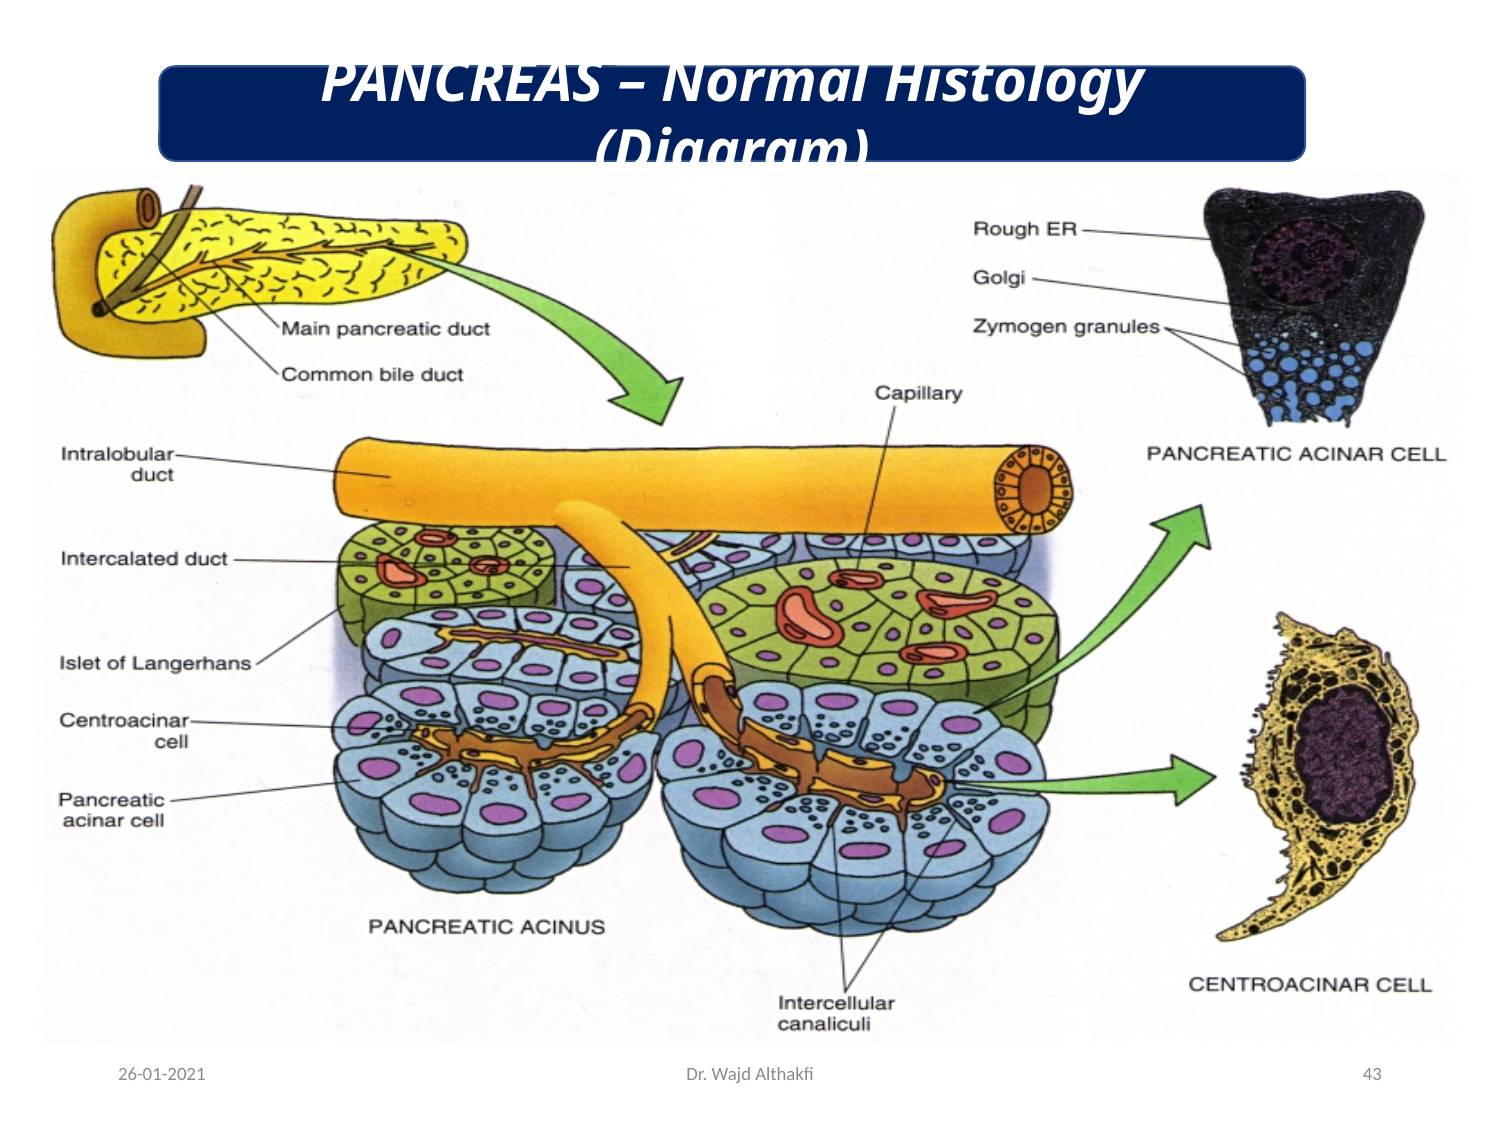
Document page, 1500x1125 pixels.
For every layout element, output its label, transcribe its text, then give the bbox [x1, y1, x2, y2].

footer Dr. Wajd Althakfi [496, 1043, 1004, 1103]
text_box PANCREAS – Normal Histology (Diagram) [158, 65, 1307, 162]
picture [32, 172, 1468, 1043]
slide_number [103, 1043, 441, 1103]
slide_number 43 [1059, 1043, 1397, 1103]
